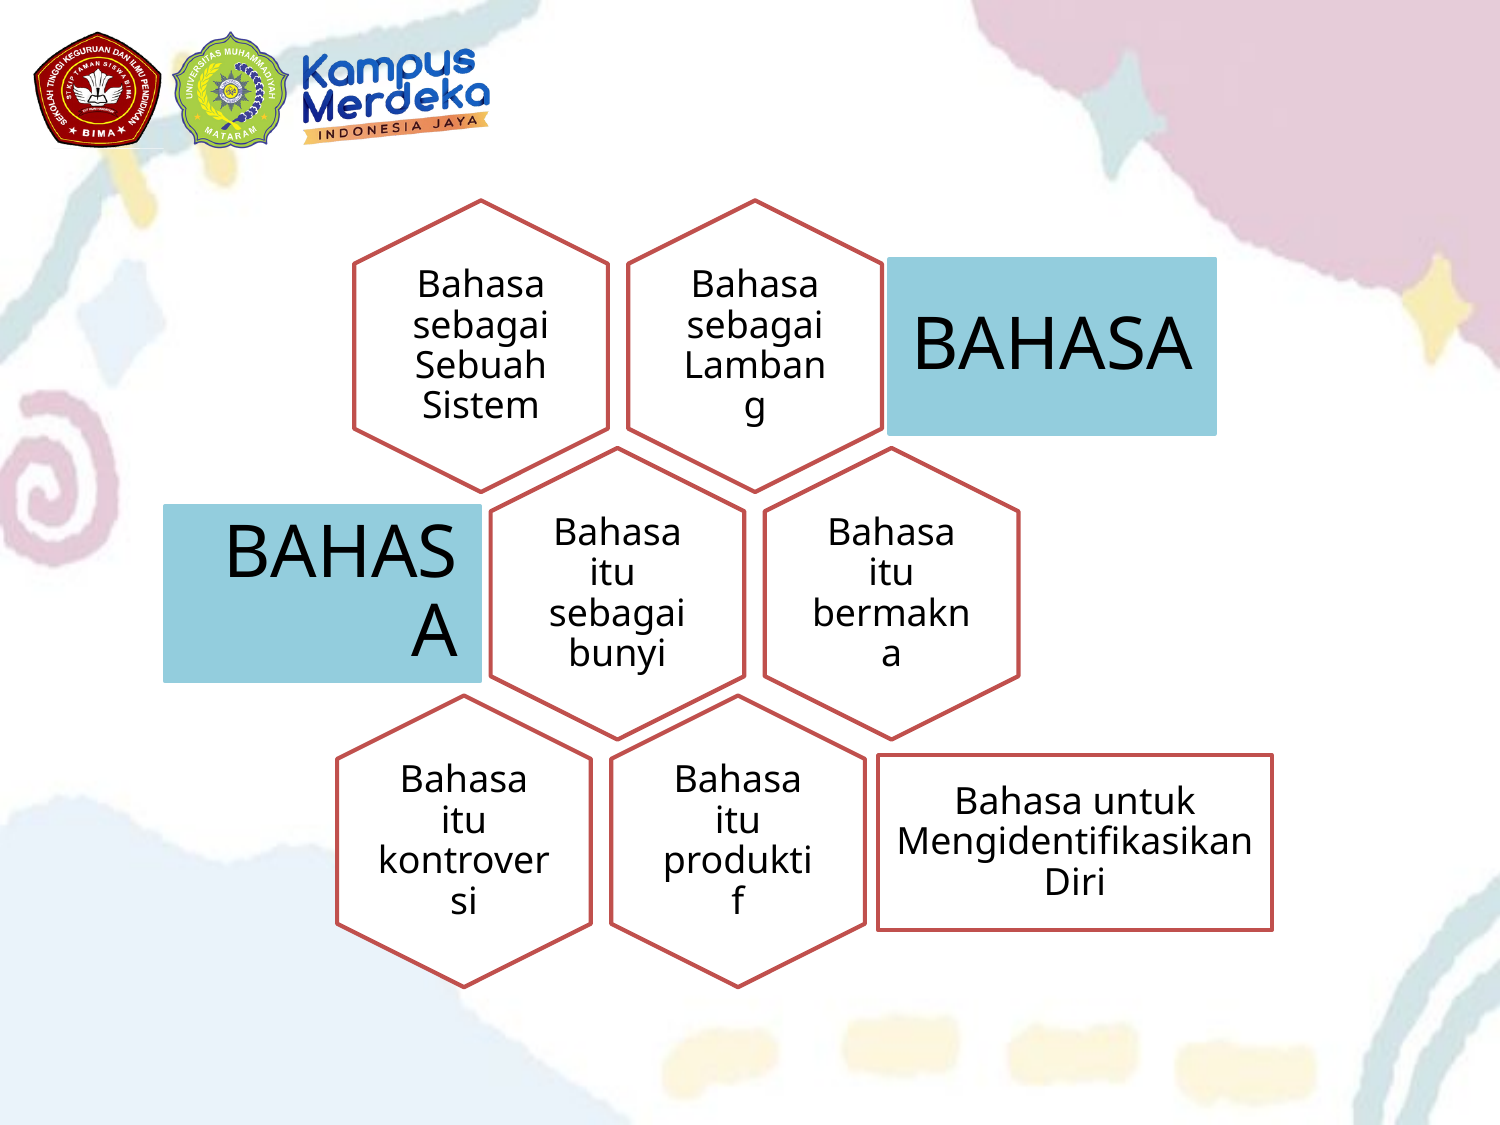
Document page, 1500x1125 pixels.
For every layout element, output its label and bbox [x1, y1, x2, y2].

text_box [170, 30, 290, 149]
list [74, 199, 1306, 988]
text_box [29, 30, 164, 149]
picture [0, 0, 1500, 1125]
text_box [290, 43, 491, 149]
